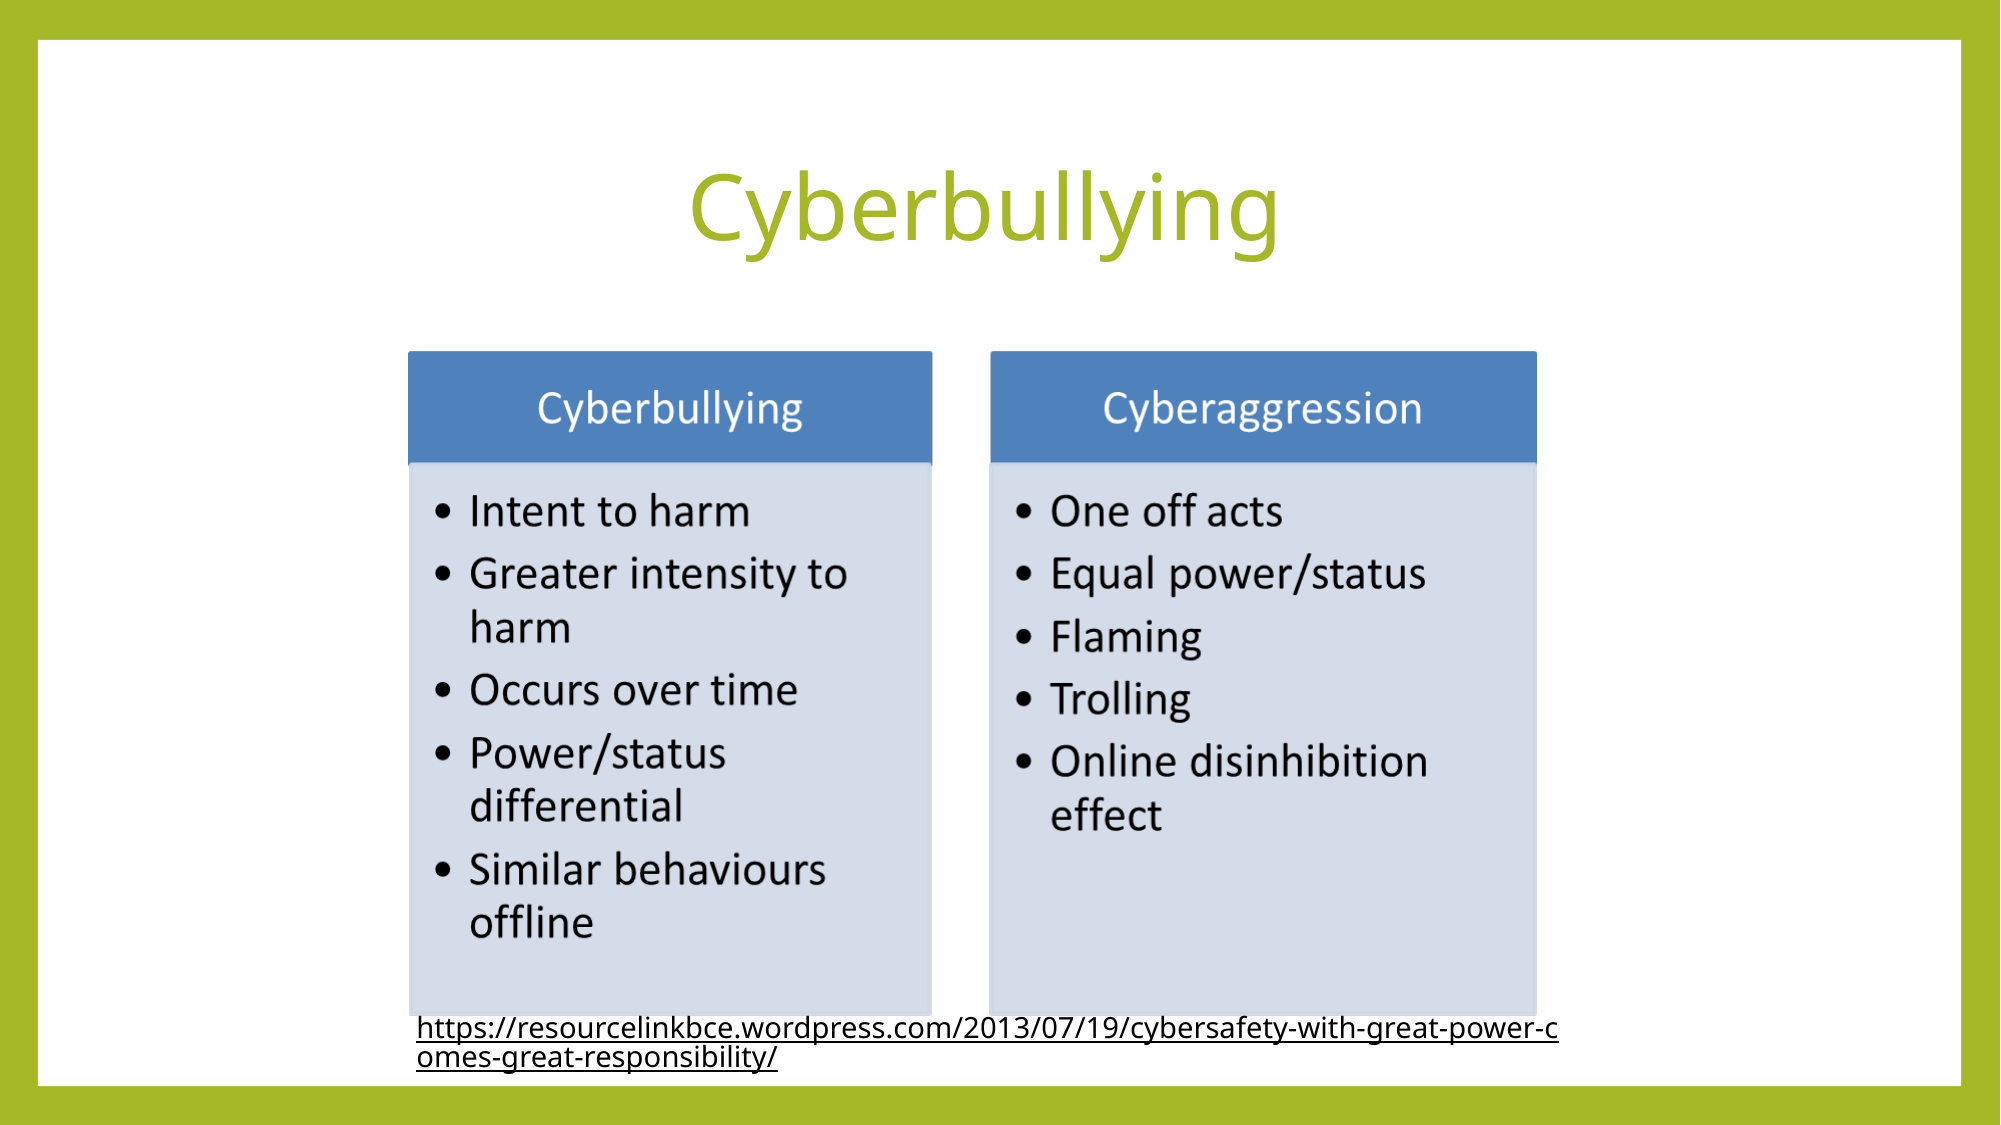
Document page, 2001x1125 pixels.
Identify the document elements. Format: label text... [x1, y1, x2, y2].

text_box https://resourcelinkbce.wordpress.com/2013/07/19/cybersafety-with-great-power-comes-great-responsibility/ [401, 1002, 1581, 1092]
picture [401, 343, 1537, 1025]
title Cyberbullying [187, 99, 1808, 323]
